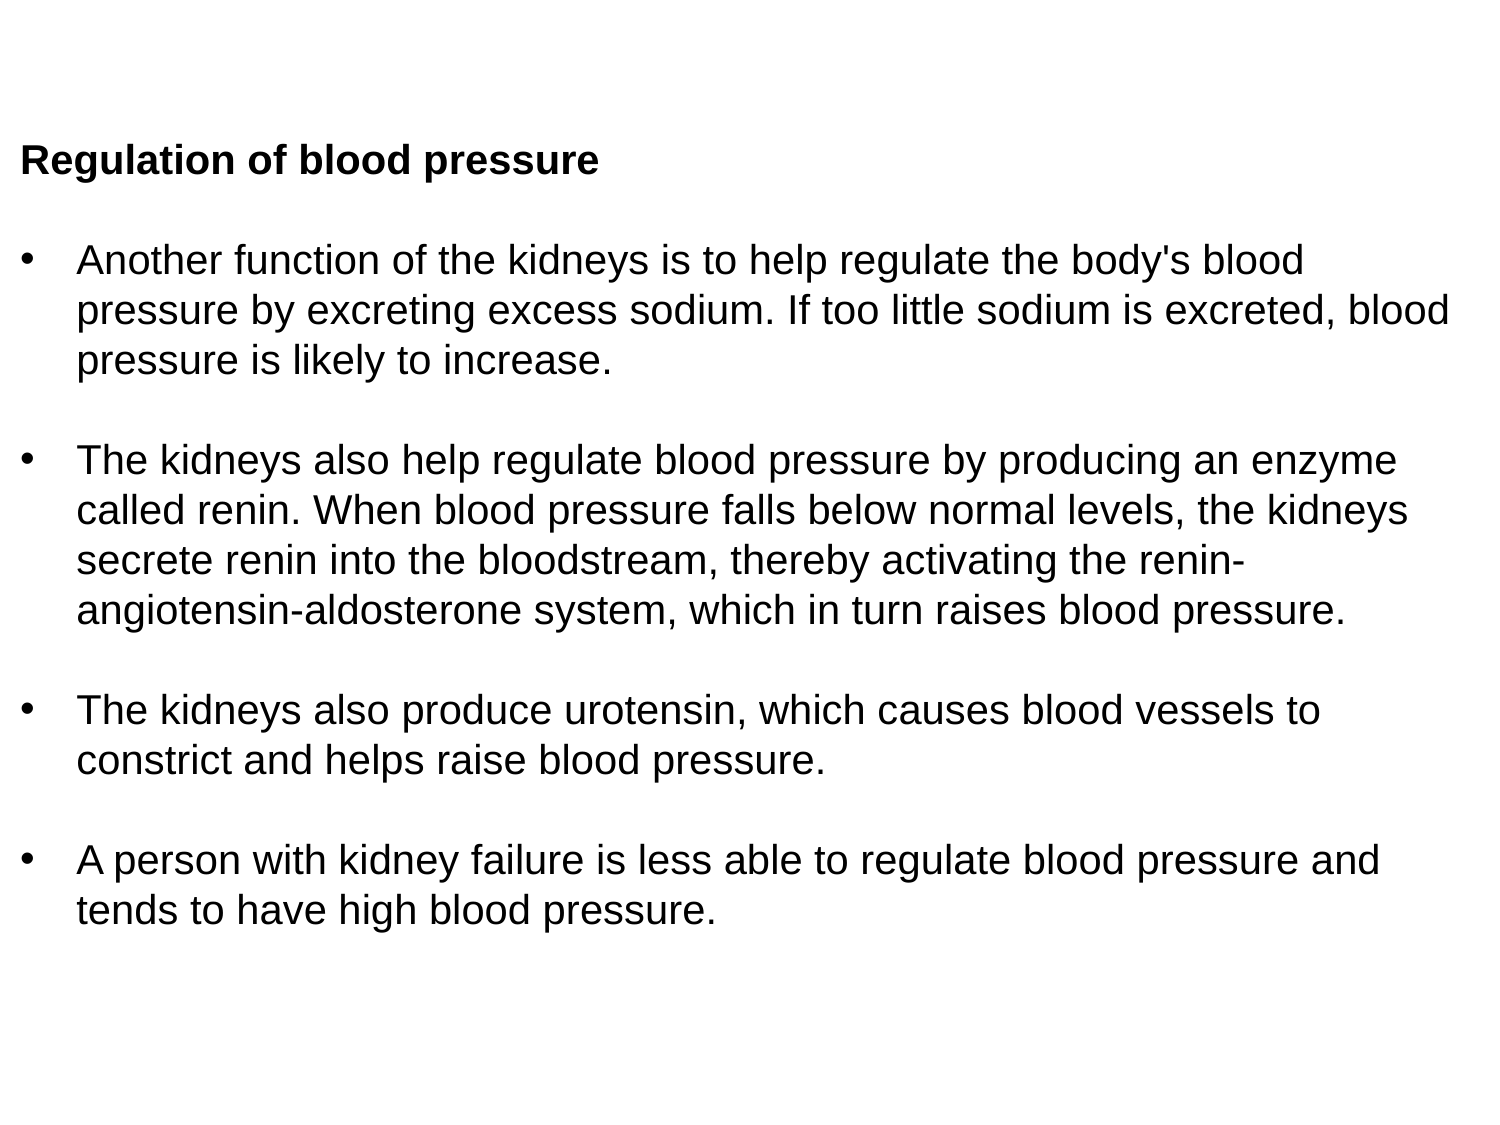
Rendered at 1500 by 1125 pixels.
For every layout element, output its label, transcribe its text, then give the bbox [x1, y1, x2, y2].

text_box Regulation of blood pressure Another function of the kidneys is to help regulate the body's blood pressure by excreting excess sodium. If too little sodium is excreted, blood pressure is likely to increase. The kidneys also help regulate blood pressure by producing an enzyme called renin. When blood pressure falls below normal levels, the kidneys secrete renin into the bloodstream, thereby activating the renin-angiotensin-aldosterone system, which in turn raises blood pressure. The kidneys also produce urotensin, which causes blood vessels to constrict and helps raise blood pressure. A person with kidney failure is less able to regulate blood pressure and tends to have high blood pressure. [5, 125, 1488, 941]
